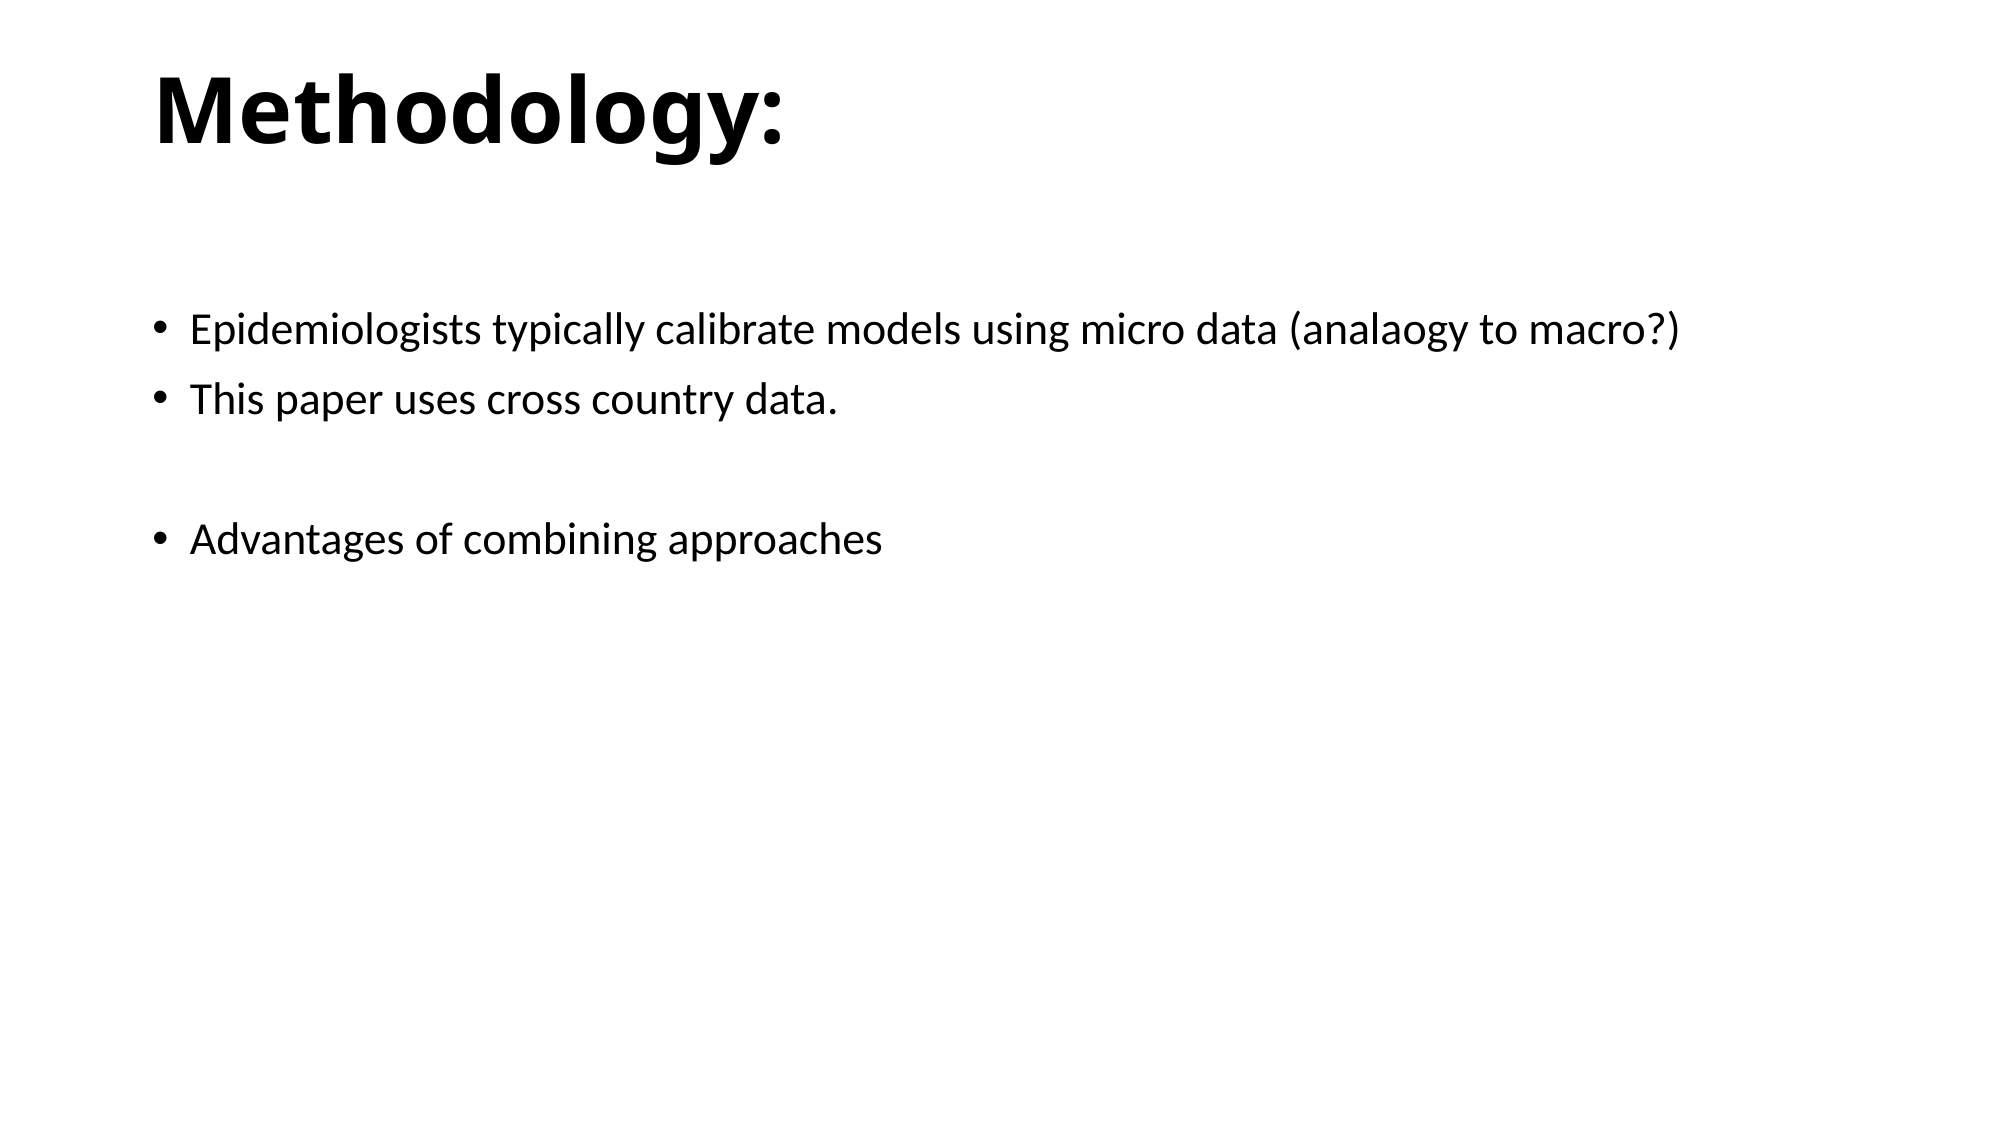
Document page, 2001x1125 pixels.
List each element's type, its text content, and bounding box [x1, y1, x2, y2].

title Methodology: [137, 59, 1863, 278]
list Epidemiologists typically calibrate models using micro data (analaogy to macro?) This paper uses cross country data. Advantages of combining approaches [137, 297, 1863, 1011]
